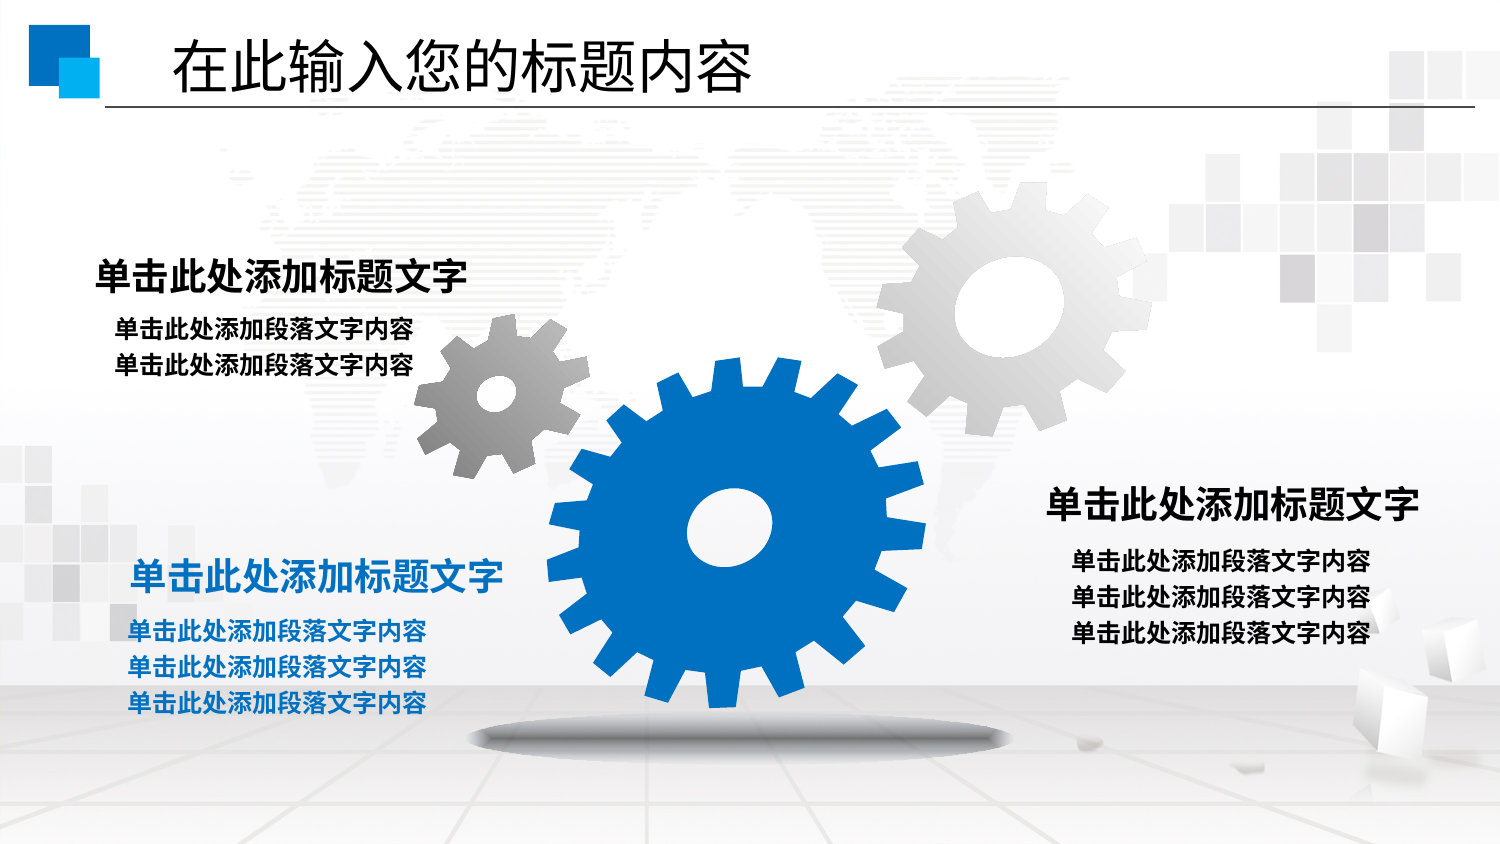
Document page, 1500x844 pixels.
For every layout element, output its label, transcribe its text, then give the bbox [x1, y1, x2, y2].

text_box 在此输入您的标题内容 [156, 22, 793, 108]
text_box [546, 357, 926, 709]
text_box 单击此处添加标题文字 [79, 245, 485, 306]
text_box 单击此处添加标题文字 [114, 545, 520, 606]
text_box [464, 711, 1015, 765]
text_box 单击此处添加段落文字内容 单击此处添加段落文字内容 单击此处添加段落文字内容 [1057, 532, 1459, 655]
text_box 单击此处添加段落文字内容 单击此处添加段落文字内容 [100, 300, 502, 388]
text_box [414, 314, 590, 479]
picture [0, 0, 1500, 844]
text_box 单击此处添加段落文字内容 单击此处添加段落文字内容 单击此处添加段落文字内容 [112, 601, 515, 725]
text_box 单击此处添加标题文字 [1031, 473, 1436, 534]
text_box [876, 182, 1152, 437]
